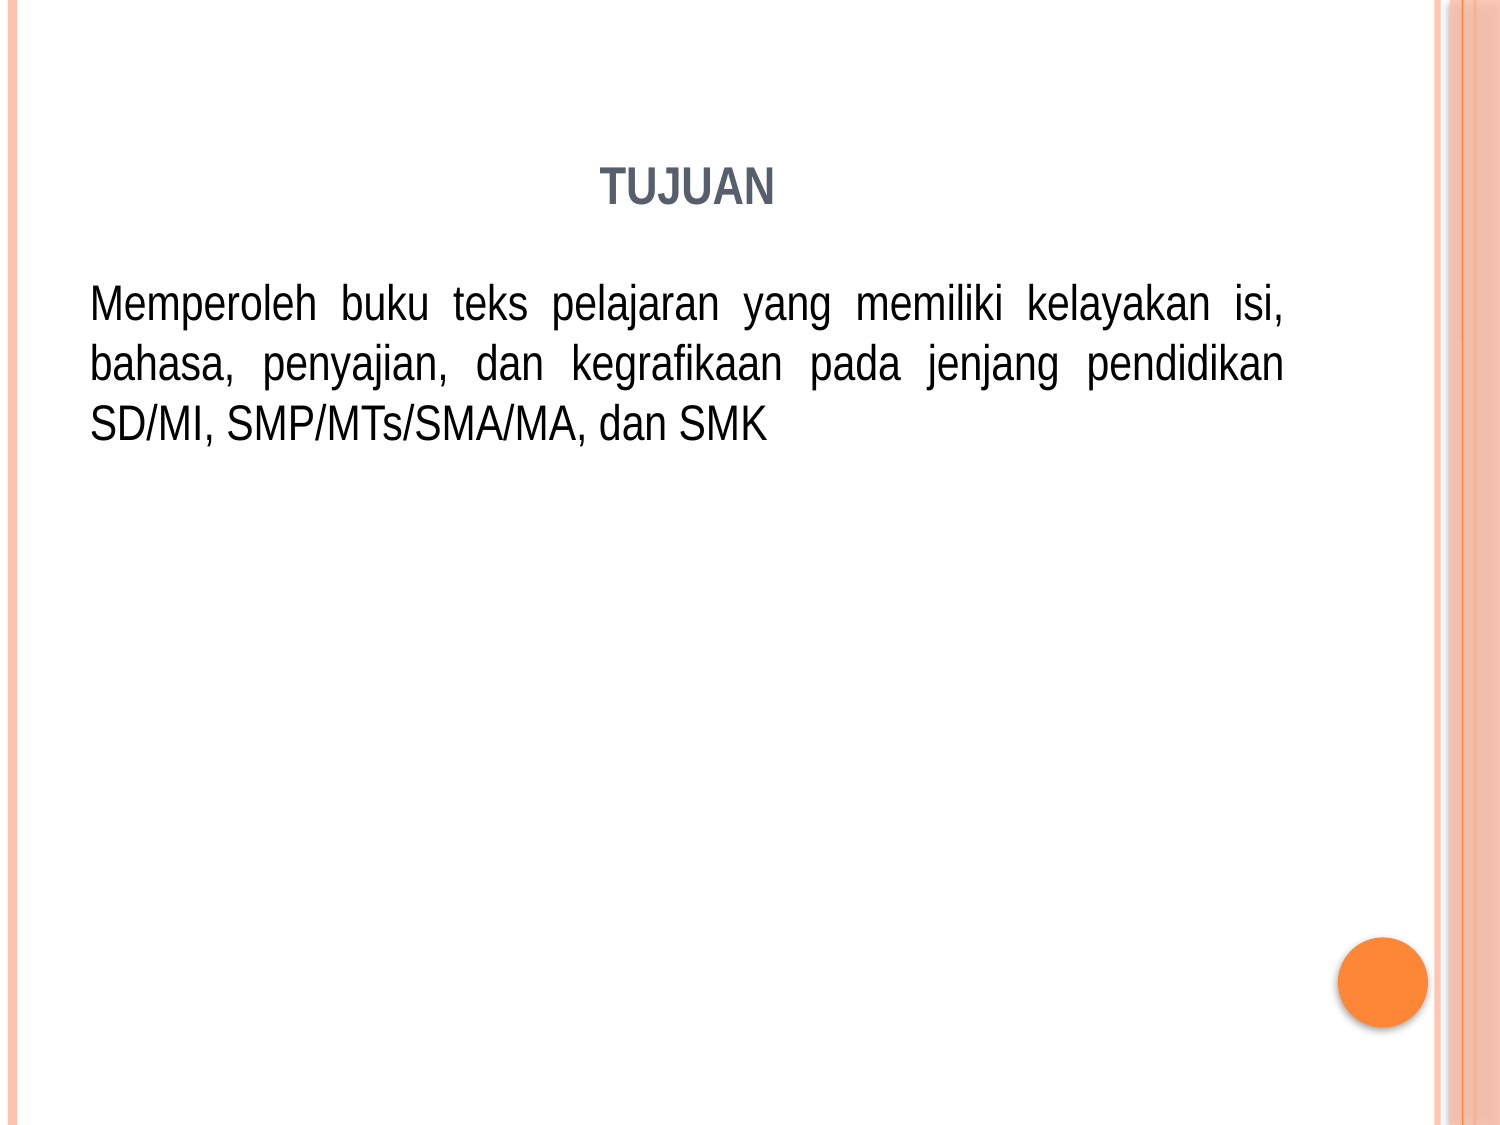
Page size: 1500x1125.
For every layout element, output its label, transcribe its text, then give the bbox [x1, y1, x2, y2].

list Memperoleh buku teks pelajaran yang memiliki kelayakan isi, bahasa, penyajian, dan kegrafikaan pada jenjang pendidikan SD/MI, SMP/MTs/SMA/MA, dan SMK [75, 262, 1300, 539]
title TUJUAN [75, 80, 1300, 223]
